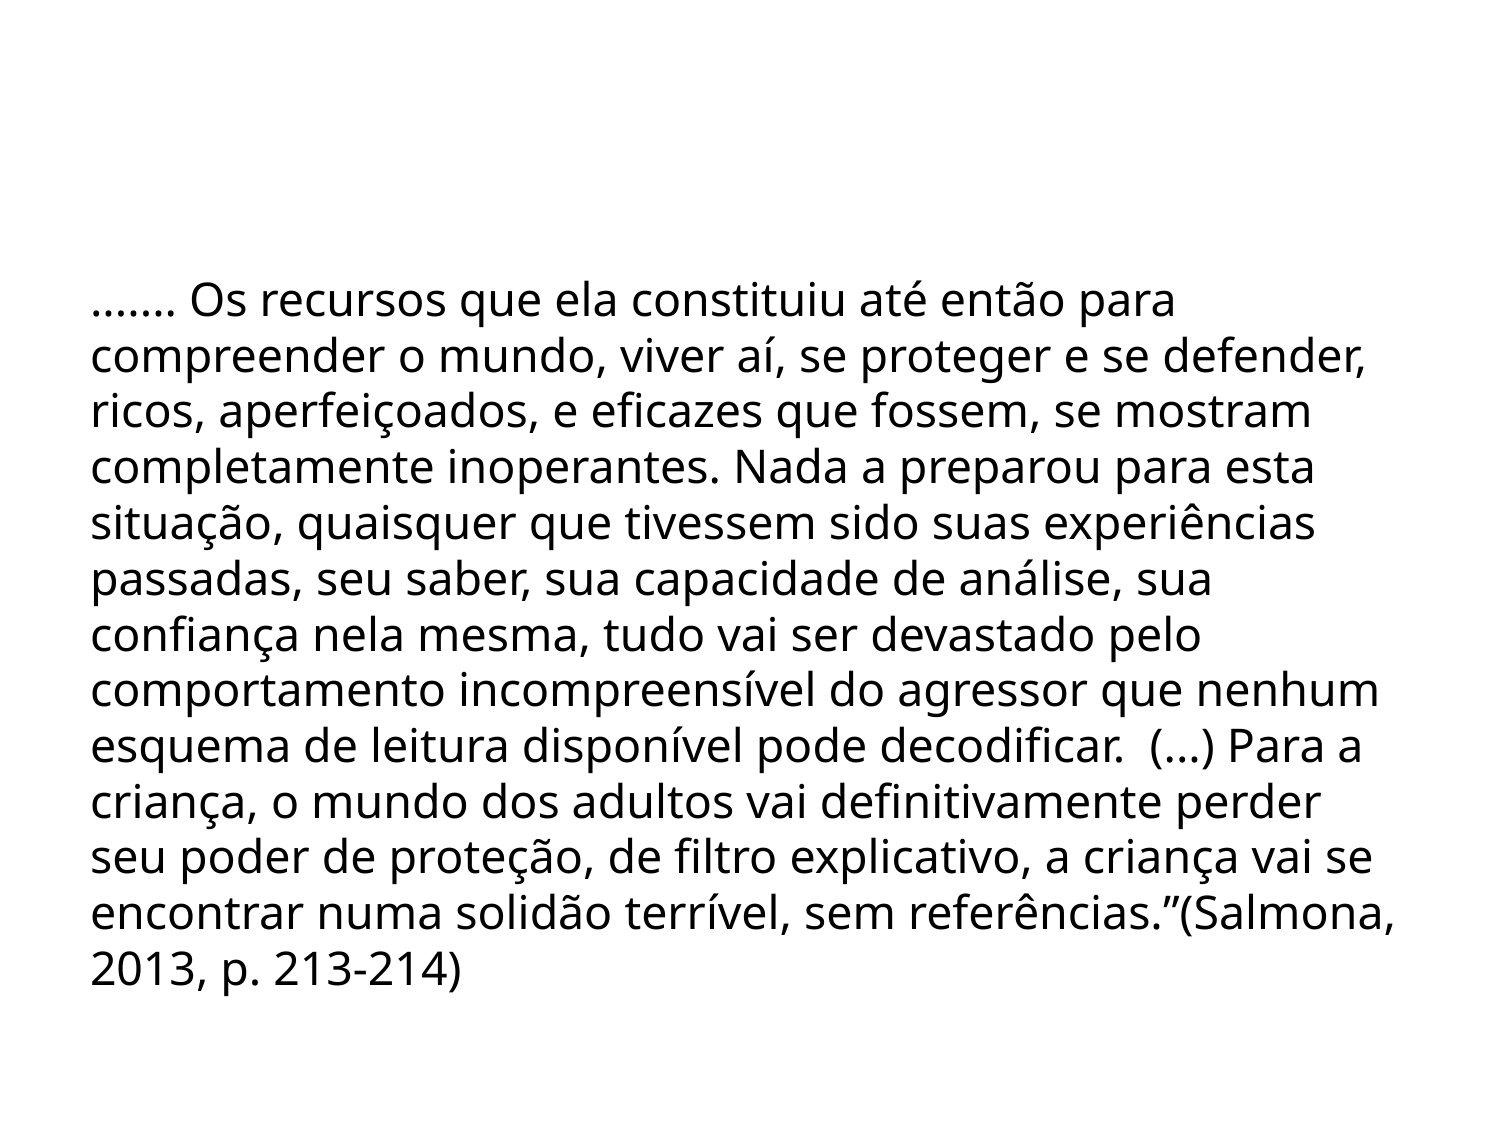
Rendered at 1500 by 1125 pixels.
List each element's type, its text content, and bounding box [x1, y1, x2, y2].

list ....... Os recursos que ela constituiu até então para compreender o mundo, viver aí, se proteger e se defender, ricos, aperfeiçoados, e eficazes que fossem, se mostram completamente inoperantes. Nada a preparou para esta situação, quaisquer que tivessem sido suas experiências passadas, seu saber, sua capacidade de análise, sua confiança nela mesma, tudo vai ser devastado pelo comportamento incompreensível do agressor que nenhum esquema de leitura disponível pode decodificar. (...) Para a criança, o mundo dos adultos vai definitivamente perder seu poder de proteção, de filtro explicativo, a criança vai se encontrar numa solidão terrível, sem referências.”(Salmona, 2013, p. 213-214) [75, 262, 1425, 1005]
